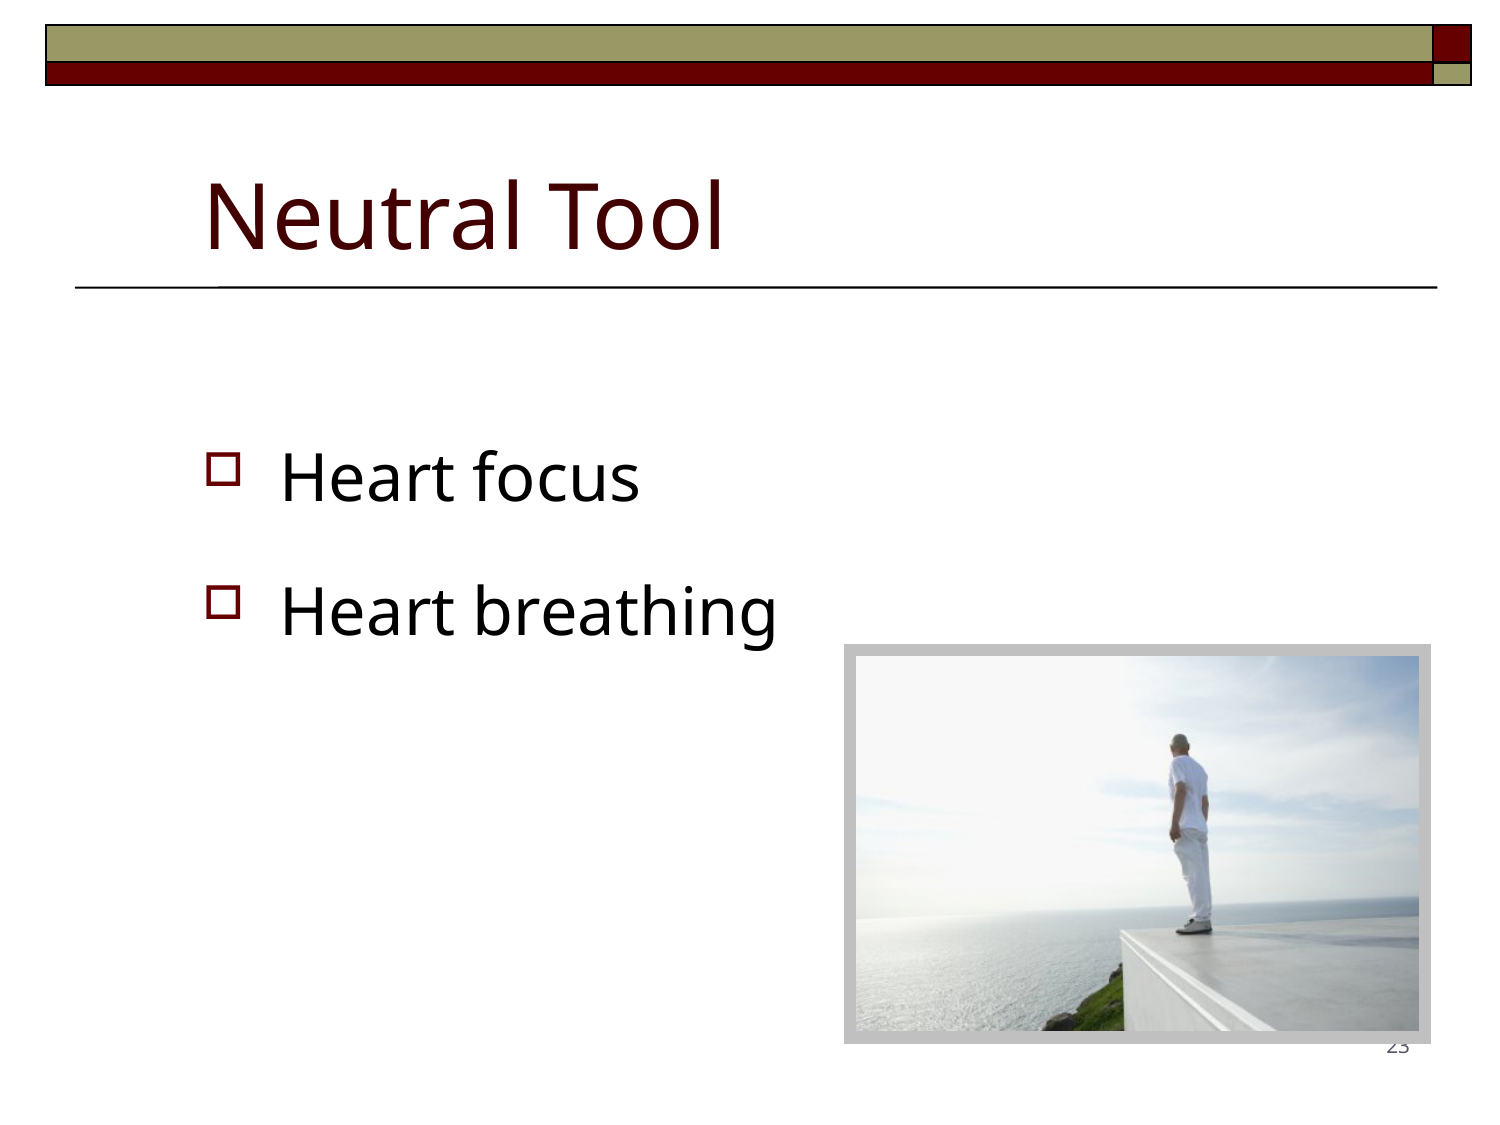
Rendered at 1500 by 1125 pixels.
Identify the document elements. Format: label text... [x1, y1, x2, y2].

slide_number 23 [1112, 1045, 1426, 1101]
title Neutral Tool [187, 87, 1463, 275]
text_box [849, 649, 1426, 1038]
list Heart focus Heart breathing [187, 387, 1163, 1063]
